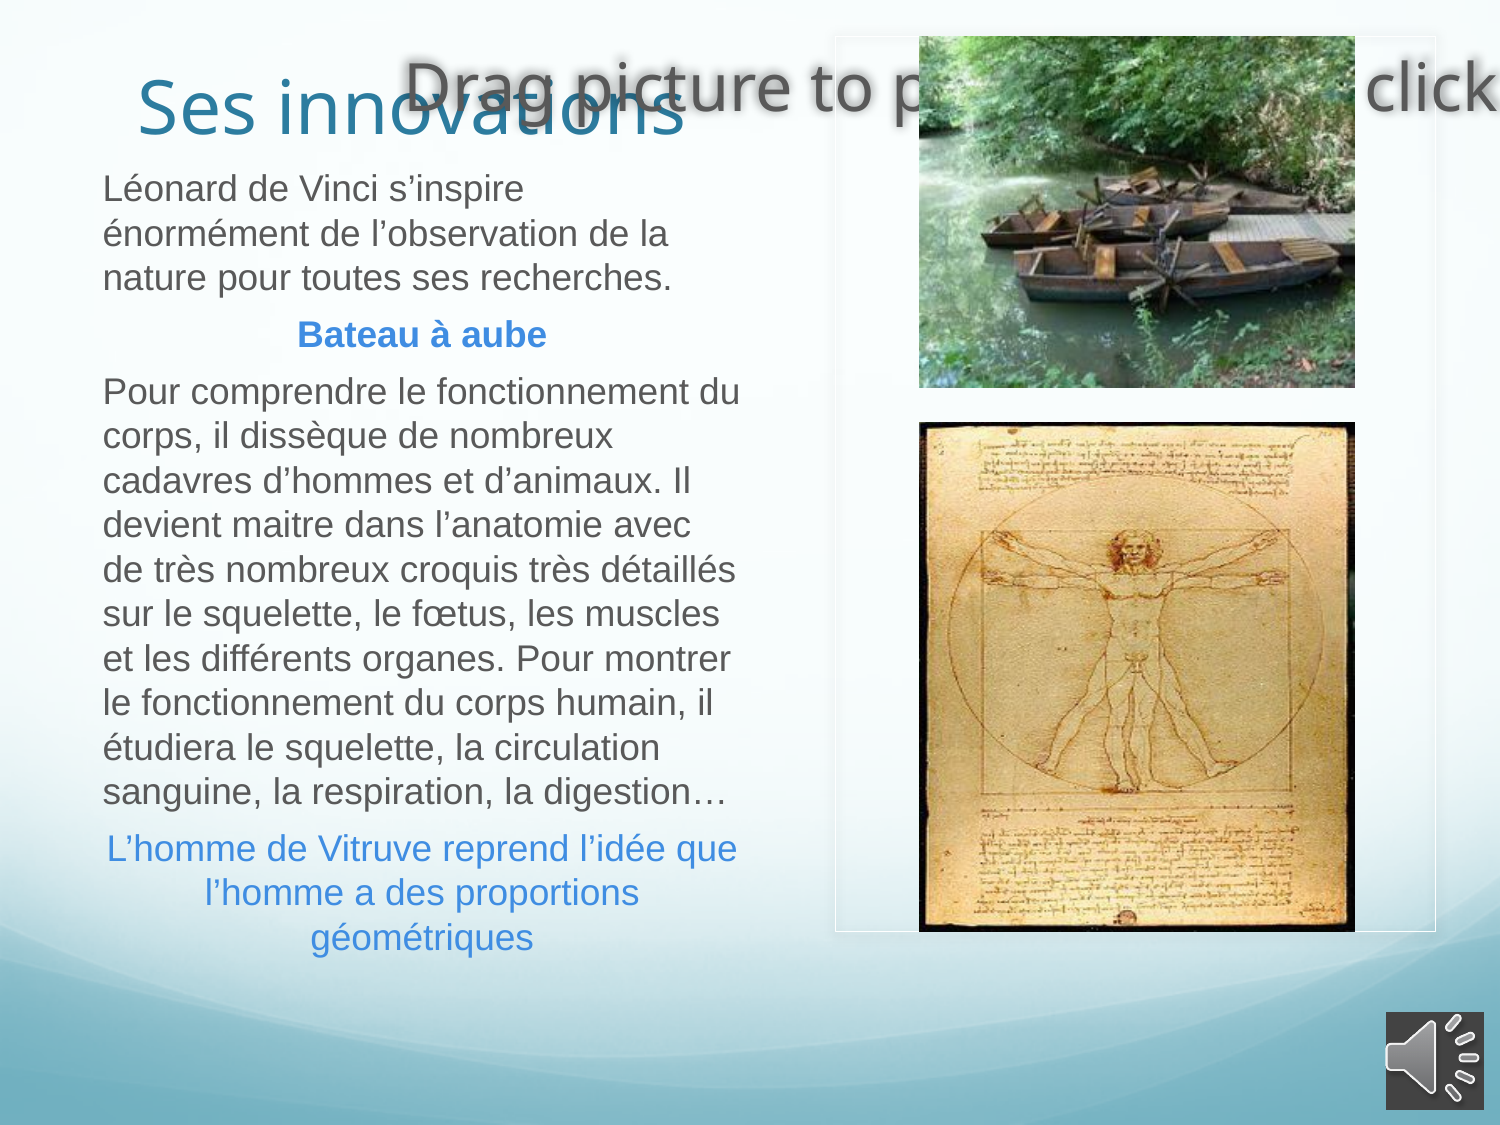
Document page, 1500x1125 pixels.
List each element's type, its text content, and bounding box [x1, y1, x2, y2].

picture [1384, 1010, 1486, 1112]
list Léonard de Vinci s’inspire énormément de l’observation de la nature pour toutes ses recherches. Bateau à aube Pour comprendre le fonctionnement du corps, il dissèque de nombreux cadavres d’hommes et d’animaux. Il devient maitre dans l’anatomie avec de très nombreux croquis très détaillés sur le squelette, le fœtus, les muscles et les différents organes. Pour montrer le fonctionnement du corps humain, il étudiera le squelette, la circulation sanguine, la respiration, la digestion… L’homme de Vitruve reprend l’idée que l’homme a des proportions géométriques [87, 157, 757, 1010]
picture [834, 36, 1436, 932]
title Ses innovations [87, 36, 757, 157]
